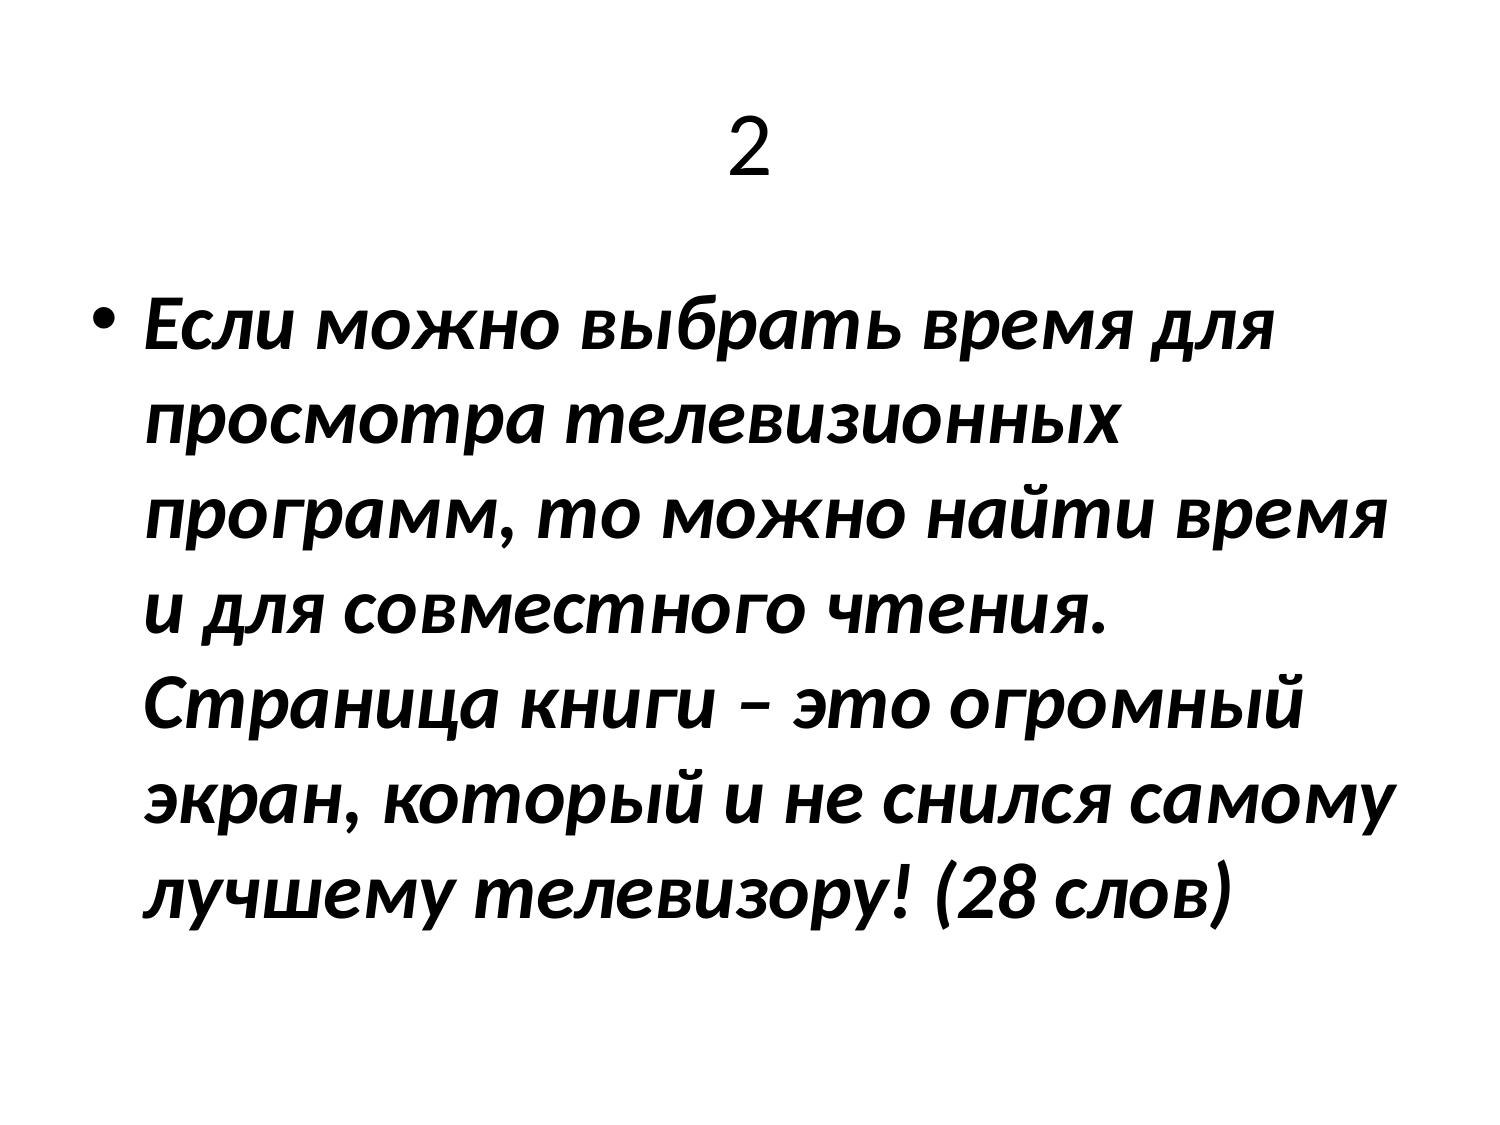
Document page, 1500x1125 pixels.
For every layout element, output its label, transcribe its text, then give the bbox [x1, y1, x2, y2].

list Если можно выбрать время для просмотра телевизионных программ, то можно найти время и для совместного чтения. Страница книги – это огромный экран, который и не снился самому лучшему телевизору! (28 слов) [75, 262, 1425, 1005]
title 2 [75, 45, 1425, 233]
